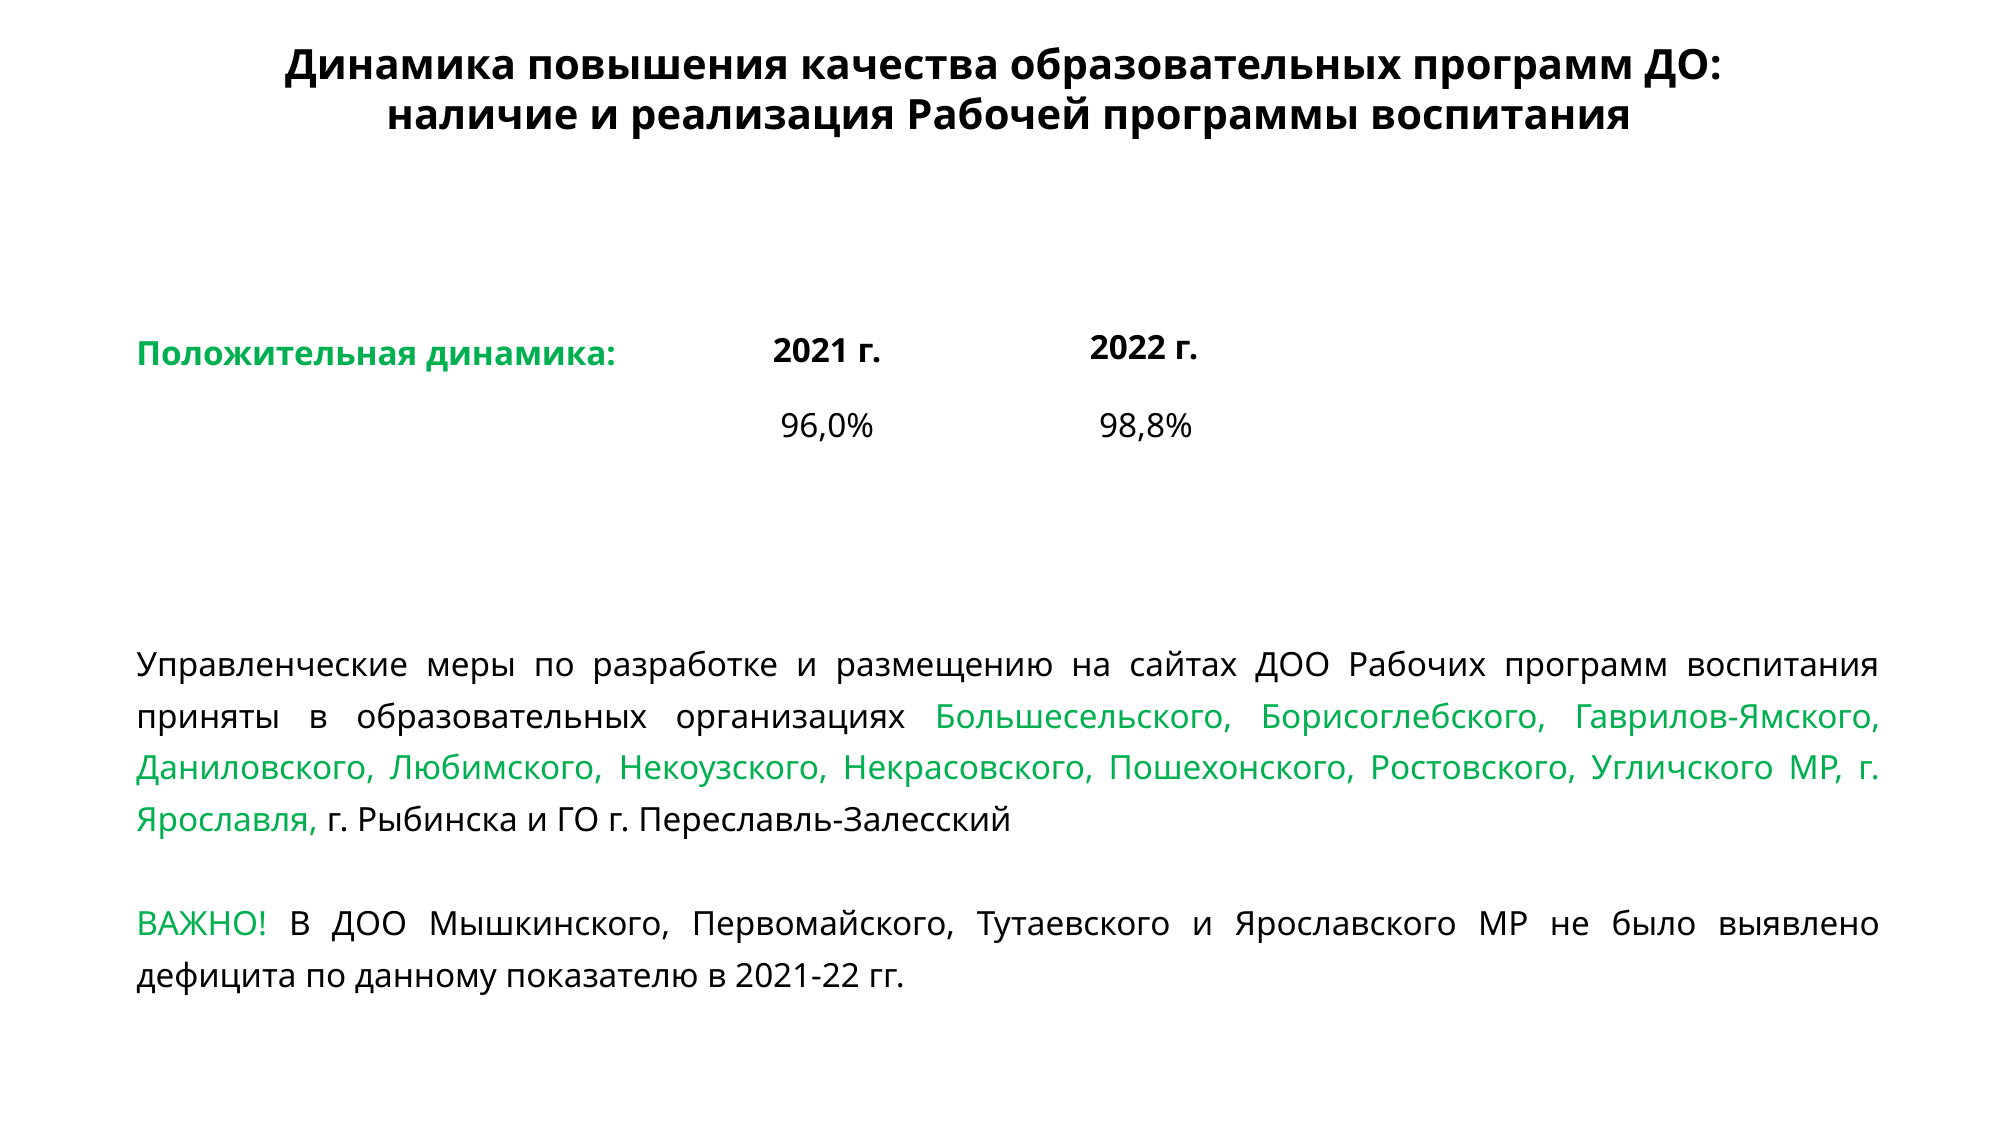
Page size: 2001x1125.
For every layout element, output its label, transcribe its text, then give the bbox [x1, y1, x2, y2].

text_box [762, 326, 1213, 453]
text_box Положительная динамика: Управленческие меры по разработке и размещению на сайтах ДОО Рабочих программ воспитания приняты в образовательных организациях Большесельского, Борисоглебского, Гаврилов-Ямского, Даниловского, Любимского, Некоузского, Некрасовского, Пошехонского, Ростовского, Угличского МР, г. Ярославля, г. Рыбинска и ГО г. Переславль-Залесский ВАЖНО! В ДОО Мышкинского, Первомайского, Тутаевского и Ярославского МР не было выявлено дефицита по данному показателю в 2021-22 гг. [121, 312, 1897, 1002]
text_box Динамика повышения качества образовательных программ ДО: наличие и реализация Рабочей программы воспитания [46, 37, 1972, 138]
